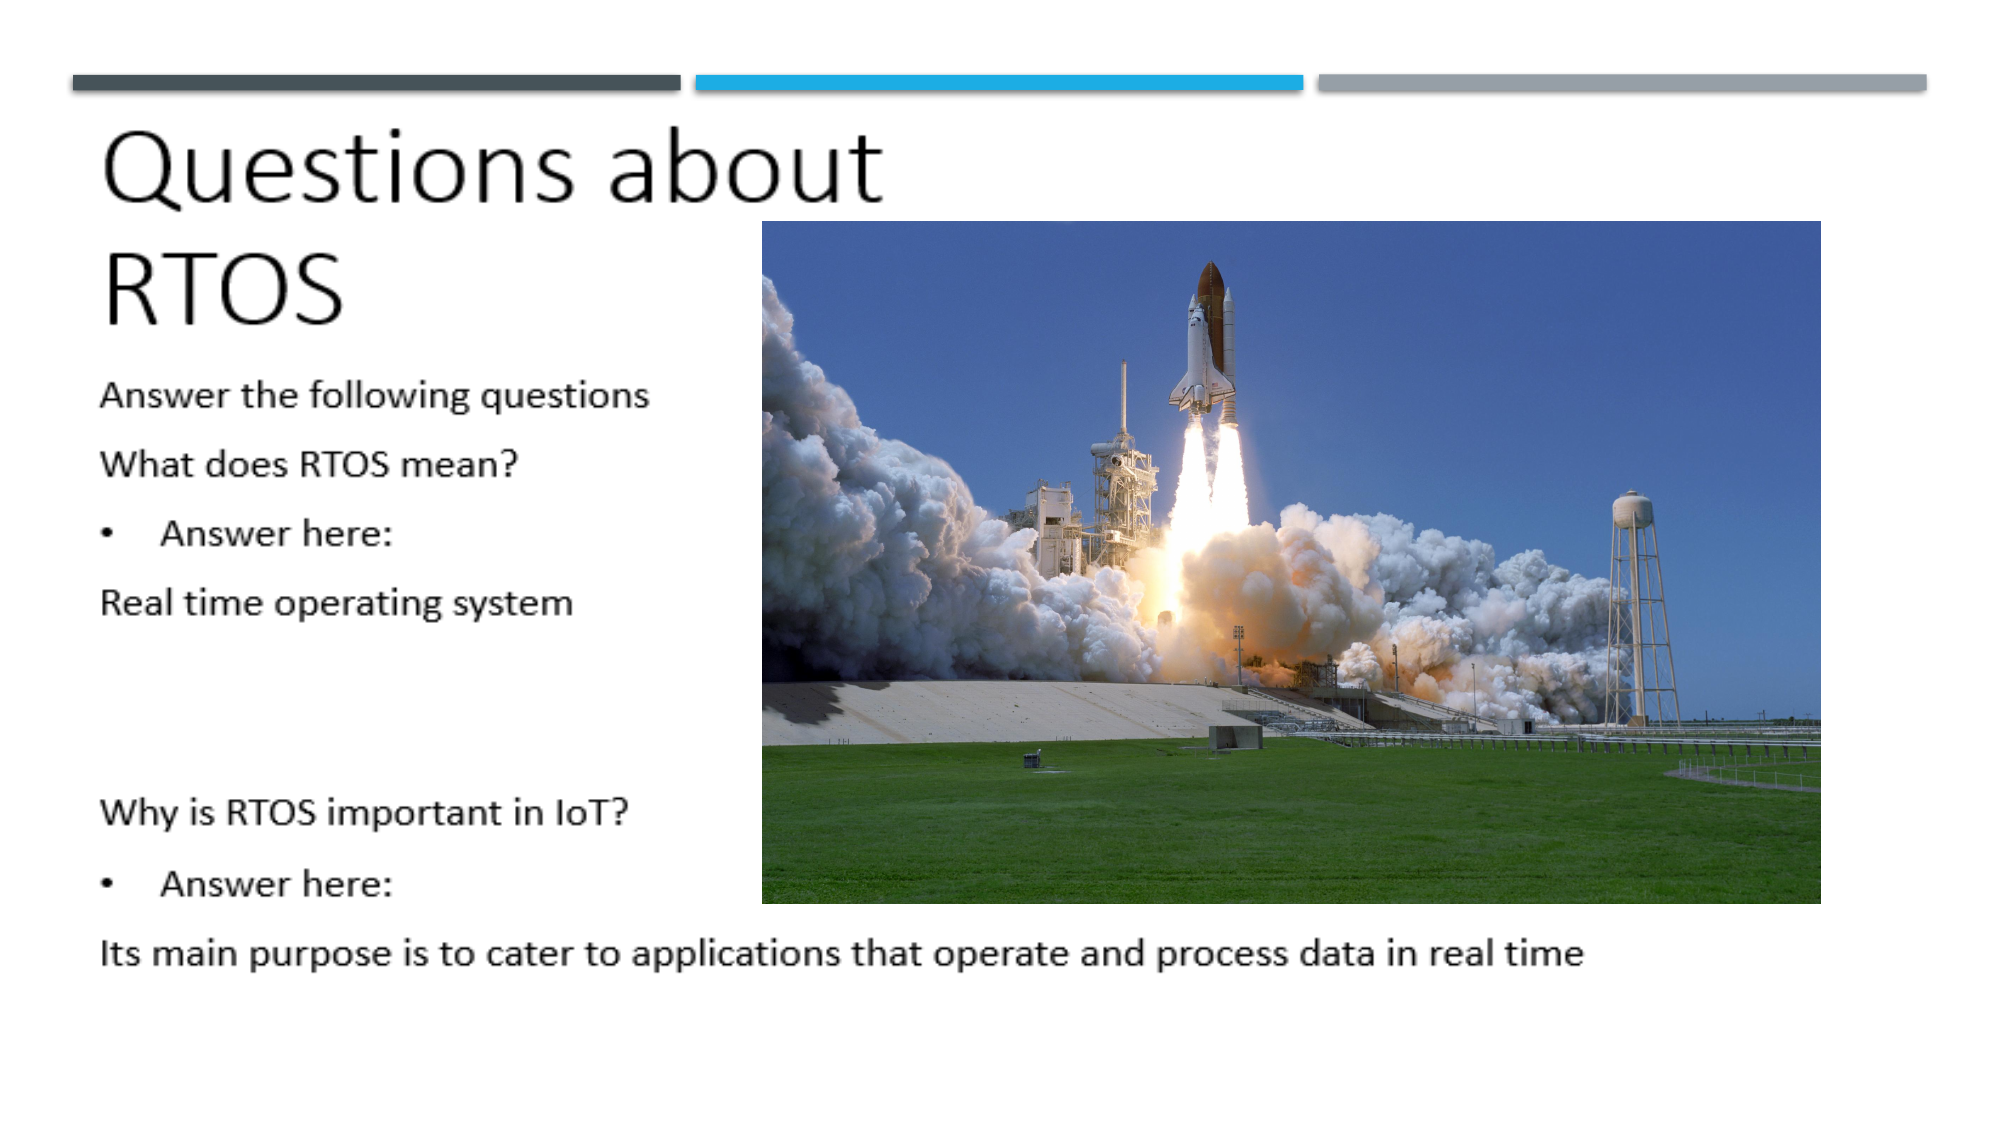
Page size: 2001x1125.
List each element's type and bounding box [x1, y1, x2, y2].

picture [60, 116, 1821, 1010]
